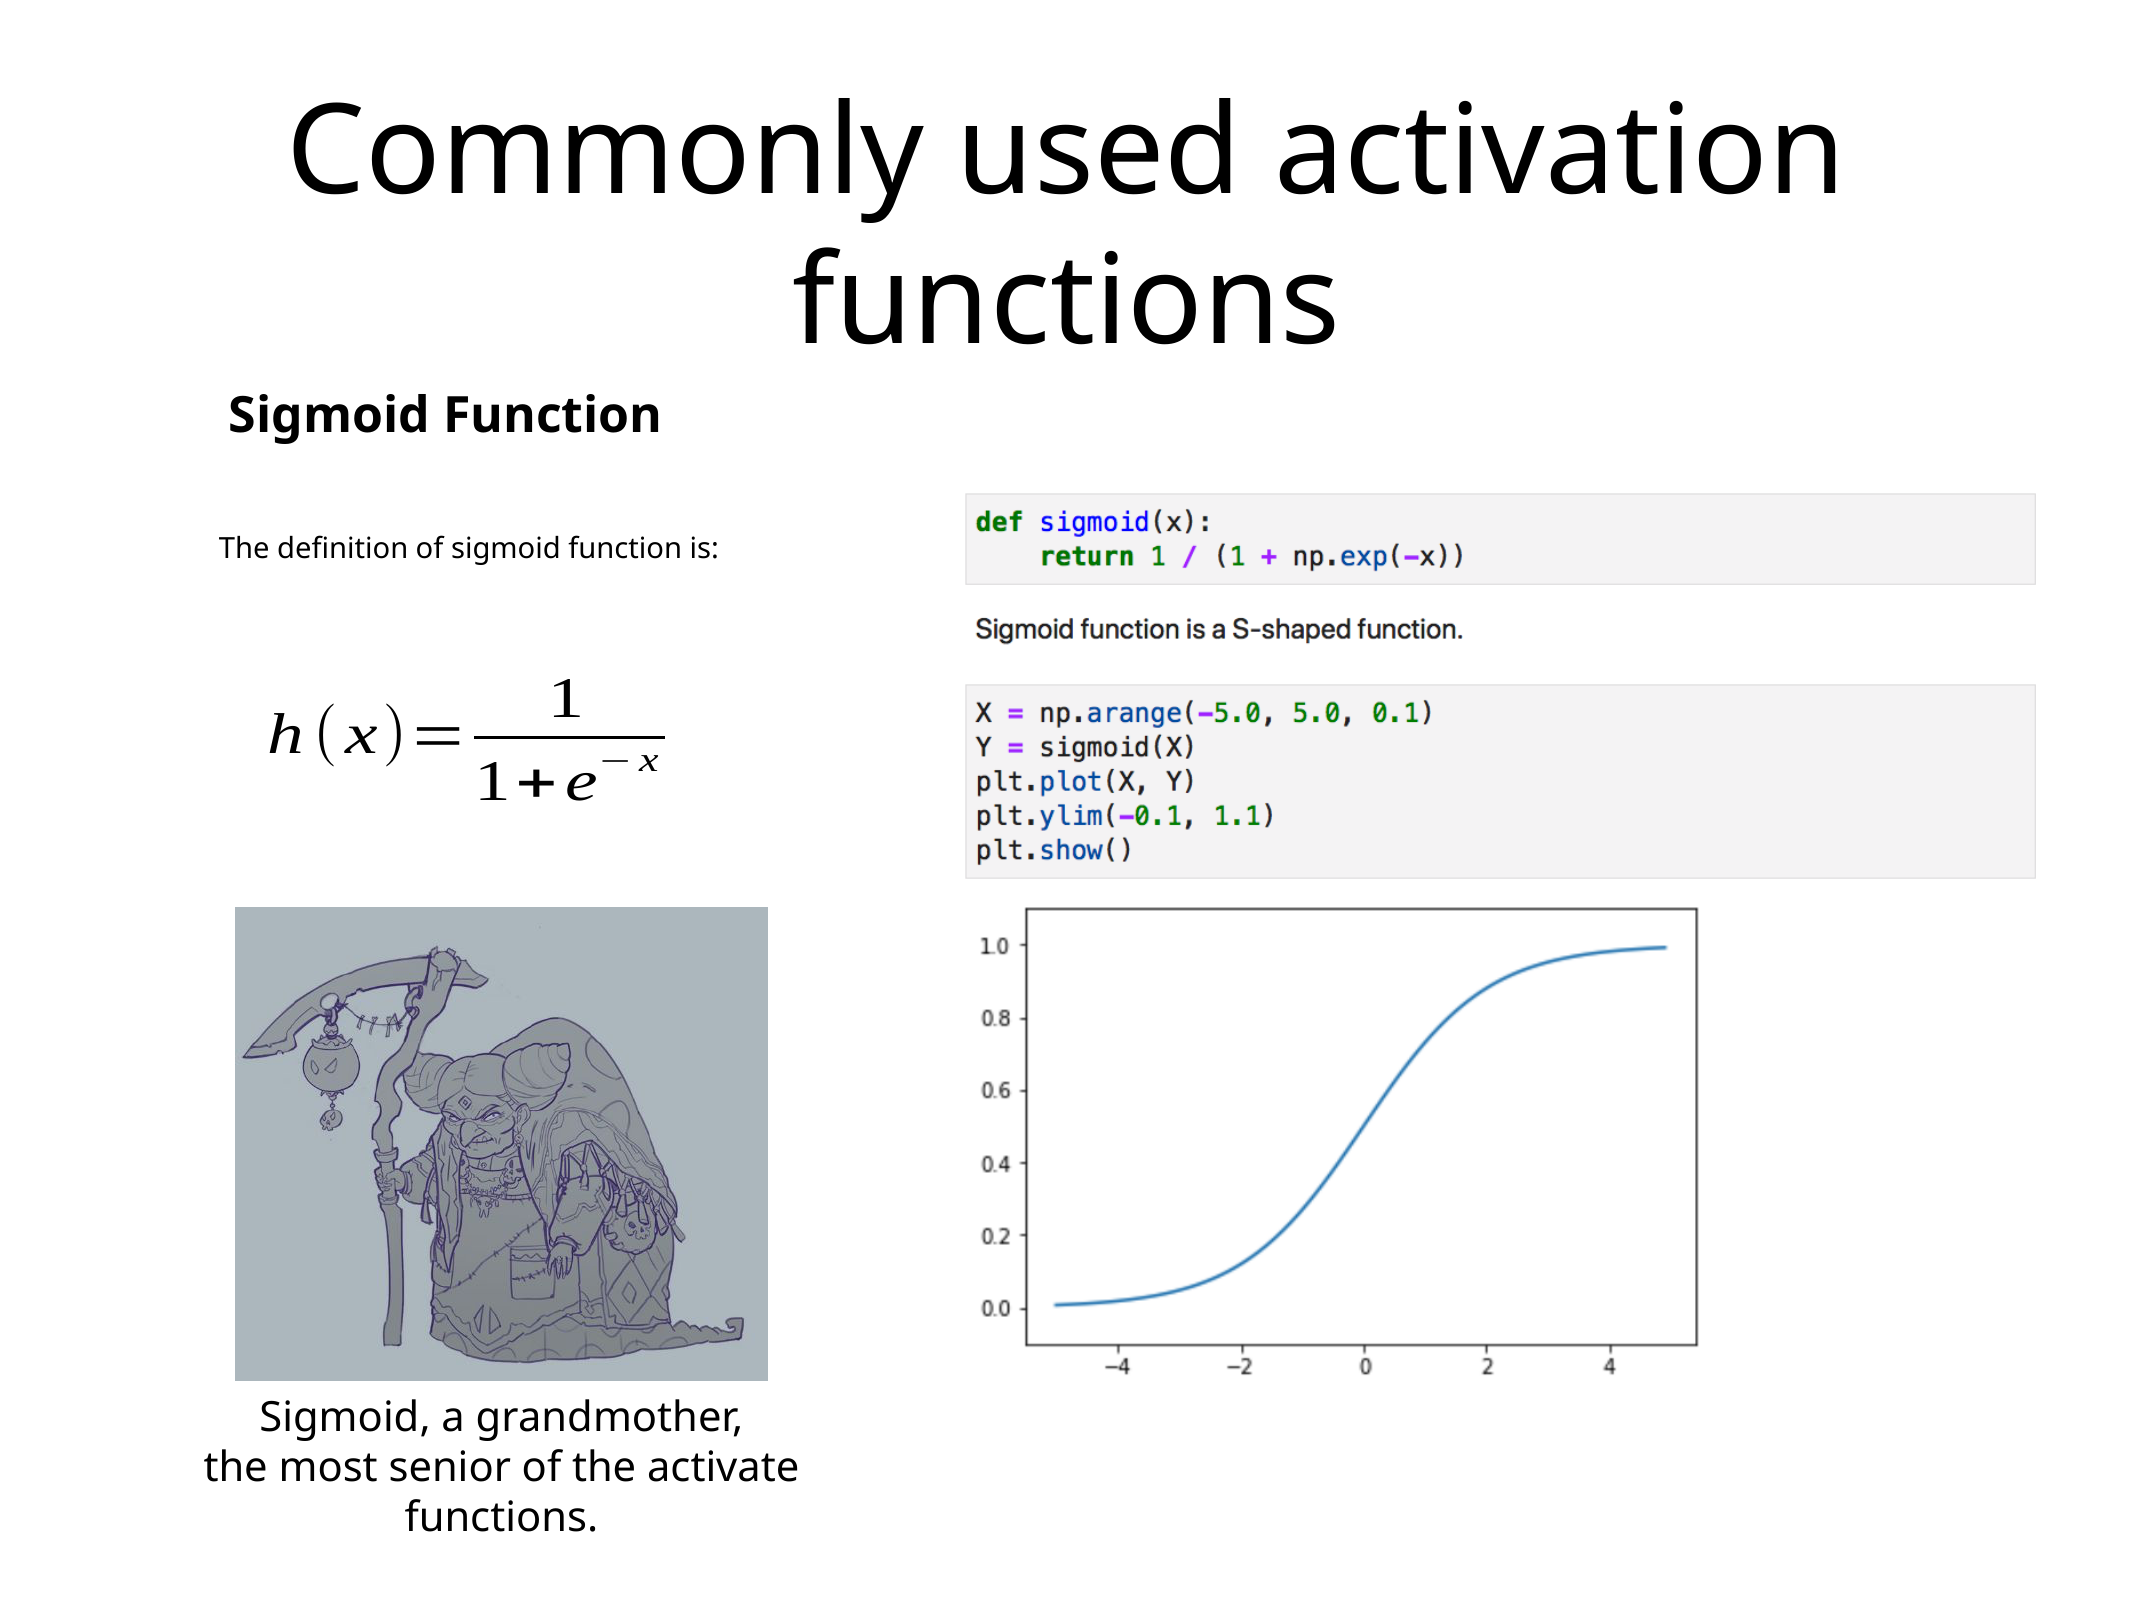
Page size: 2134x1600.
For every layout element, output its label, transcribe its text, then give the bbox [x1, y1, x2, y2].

text_box Sigmoid, a grandmother, the most senior of the activate functions. [110, 1381, 893, 1549]
text_box The definition of sigmoid function is: [210, 521, 728, 573]
text_box [267, 667, 667, 813]
picture [234, 907, 768, 1381]
picture [954, 466, 2052, 1439]
title Commonly used activation functions [155, 41, 1978, 397]
text_box Sigmoid Function [220, 373, 671, 451]
